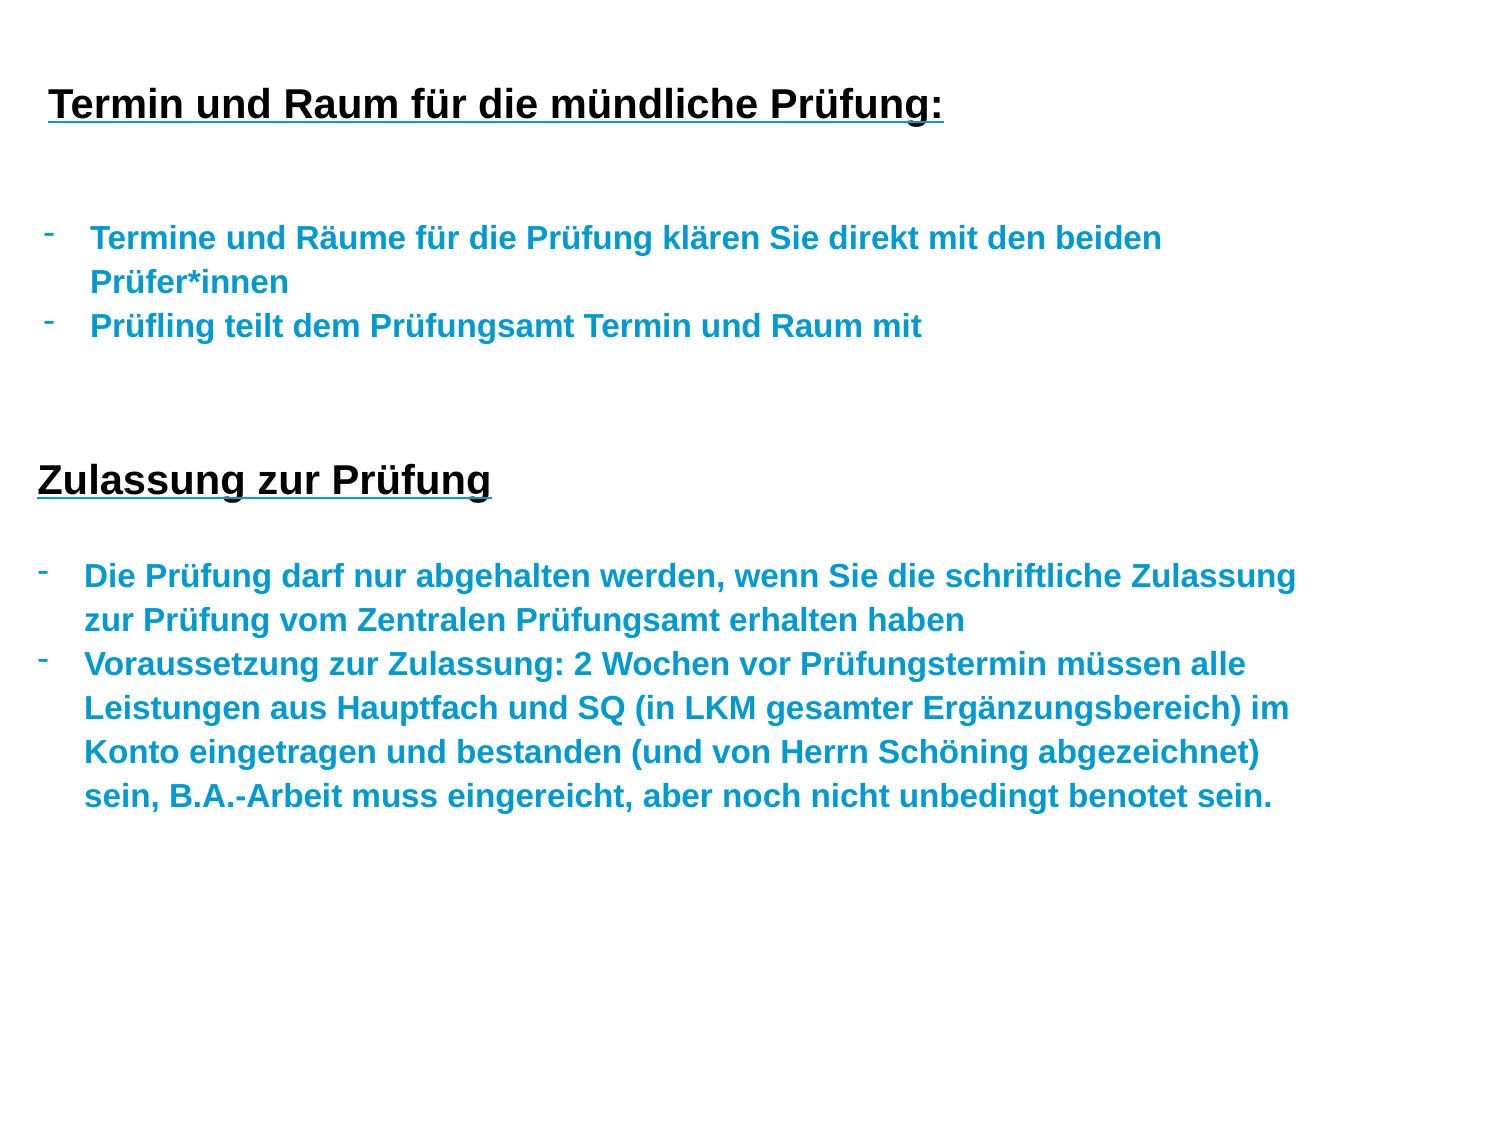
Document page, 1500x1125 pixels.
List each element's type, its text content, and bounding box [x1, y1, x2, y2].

text_box Die Prüfung darf nur abgehalten werden, wenn Sie die schriftliche Zulassung zur Prüfung vom Zentralen Prüfungsamt erhalten haben Voraussetzung zur Zulassung: 2 Wochen vor Prüfungstermin müssen alle Leistungen aus Hauptfach und SQ (in LKM gesamter Ergänzungsbereich) im Konto eingetragen und bestanden (und von Herrn Schöning abgezeichnet) sein, B.A.-Arbeit muss eingereicht, aber noch nicht unbedingt benotet sein. [37, 550, 1302, 681]
text_box Termine und Räume für die Prüfung klären Sie direkt mit den beiden Prüfer*innen Prüfling teilt dem Prüfungsamt Termin und Raum mit [43, 172, 1307, 397]
text_box Zulassung zur Prüfung [37, 456, 1224, 550]
text_box Termin und Raum für die mündliche Prüfung: [48, 80, 1235, 172]
